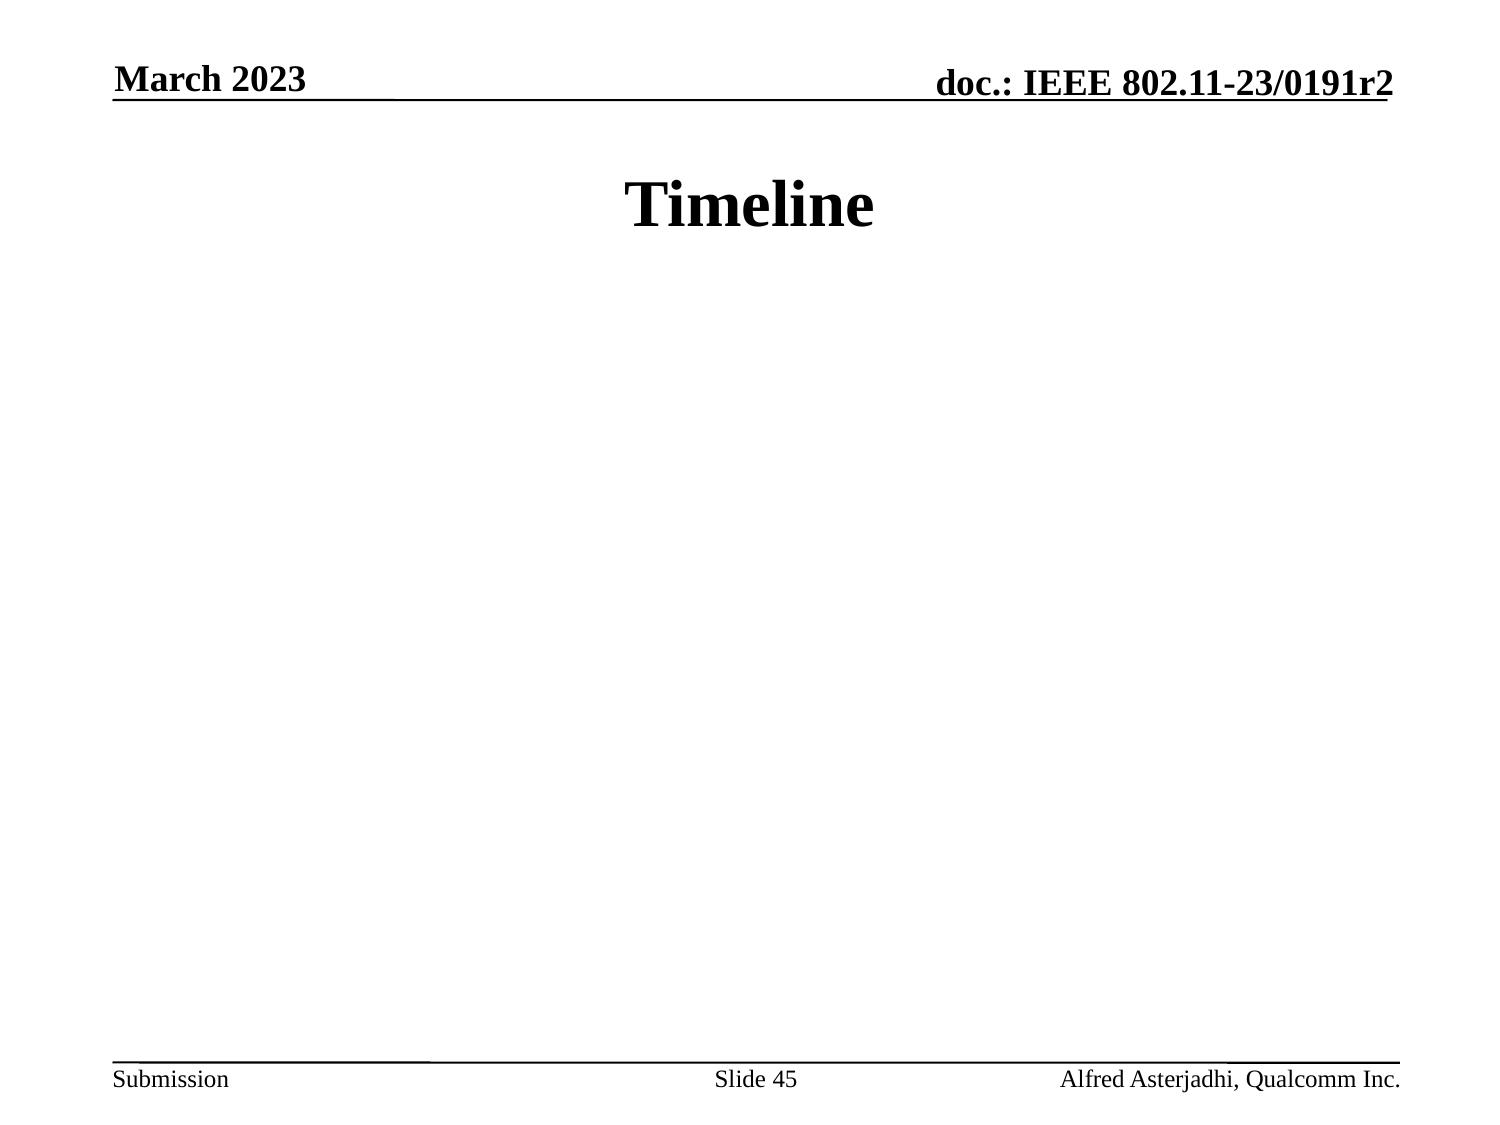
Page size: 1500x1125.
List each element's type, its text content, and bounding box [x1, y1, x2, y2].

title Timeline [112, 112, 1388, 288]
slide_number Slide 45 [712, 1061, 800, 1123]
footer Alfred Asterjadhi, Qualcomm Inc. [878, 1061, 1402, 1093]
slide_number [114, 54, 423, 100]
